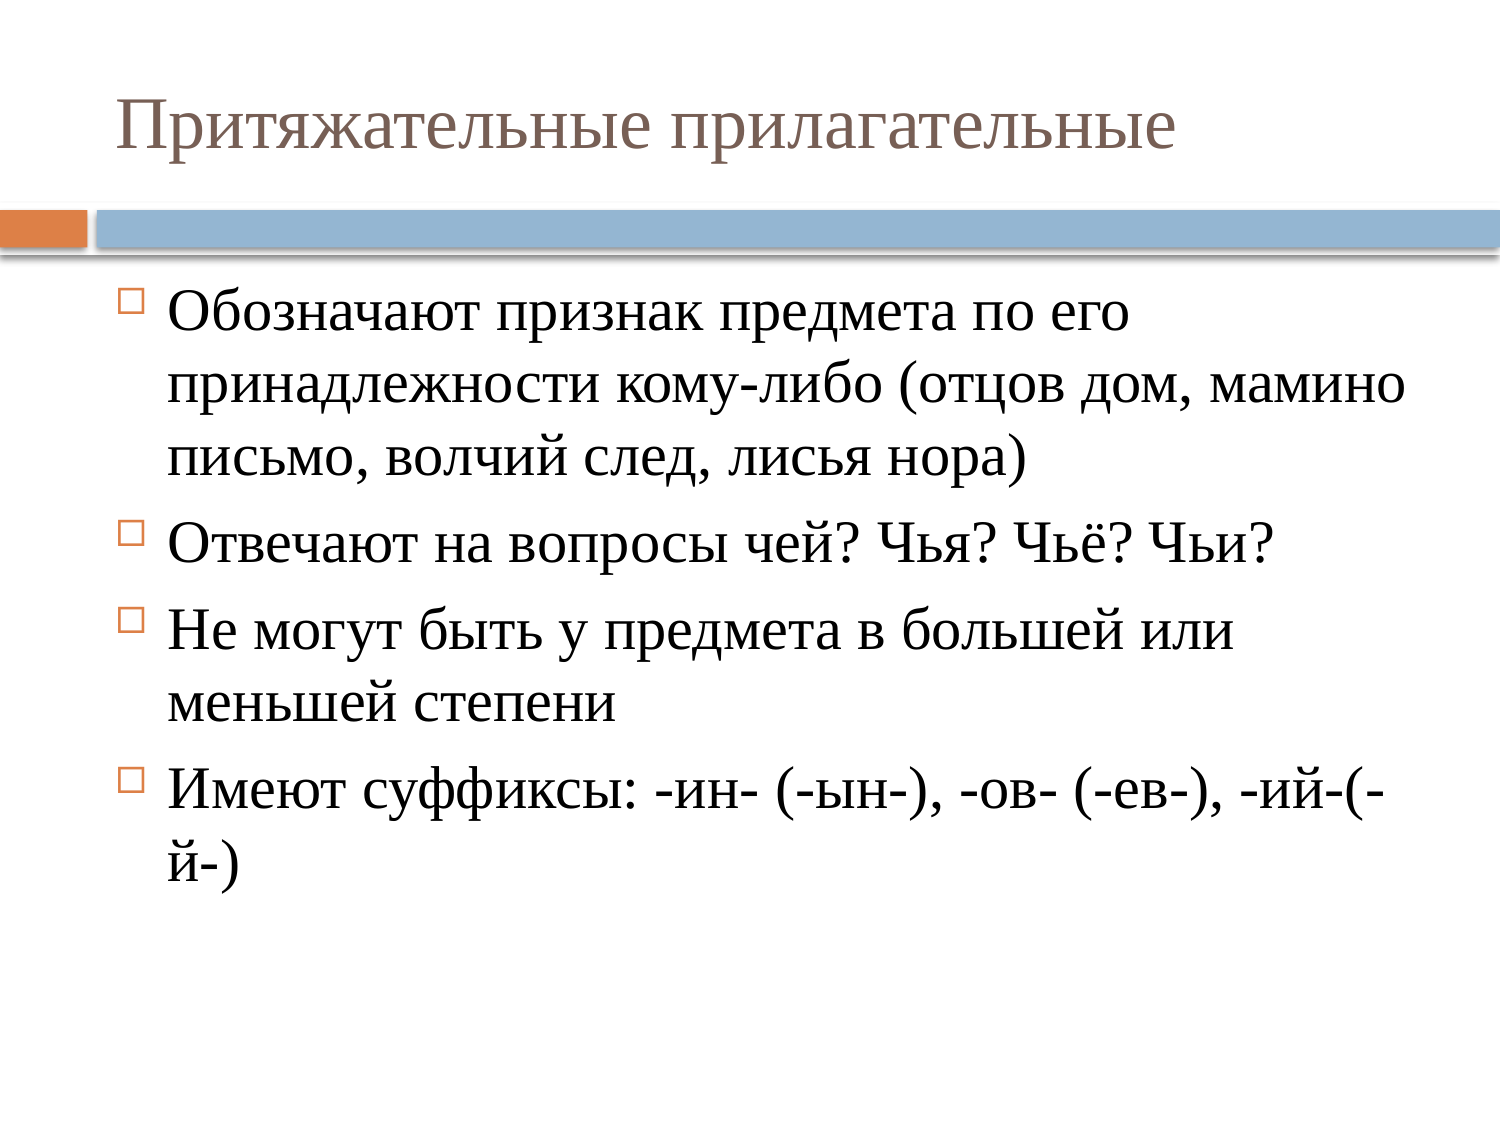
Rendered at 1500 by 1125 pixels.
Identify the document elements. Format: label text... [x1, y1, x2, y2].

list Обозначают признак предмета по его принадлежности кому-либо (отцов дом, мамино письмо, волчий след, лисья нора) Отвечают на вопросы чей? Чья? Чьё? Чьи? Не могут быть у предмета в большей или меньшей степени Имеют суффиксы: -ин- (-ын-), -ов- (-ев-), -ий-(-й-) [100, 262, 1438, 1000]
title Притяжательные прилагательные [100, 37, 1438, 200]
